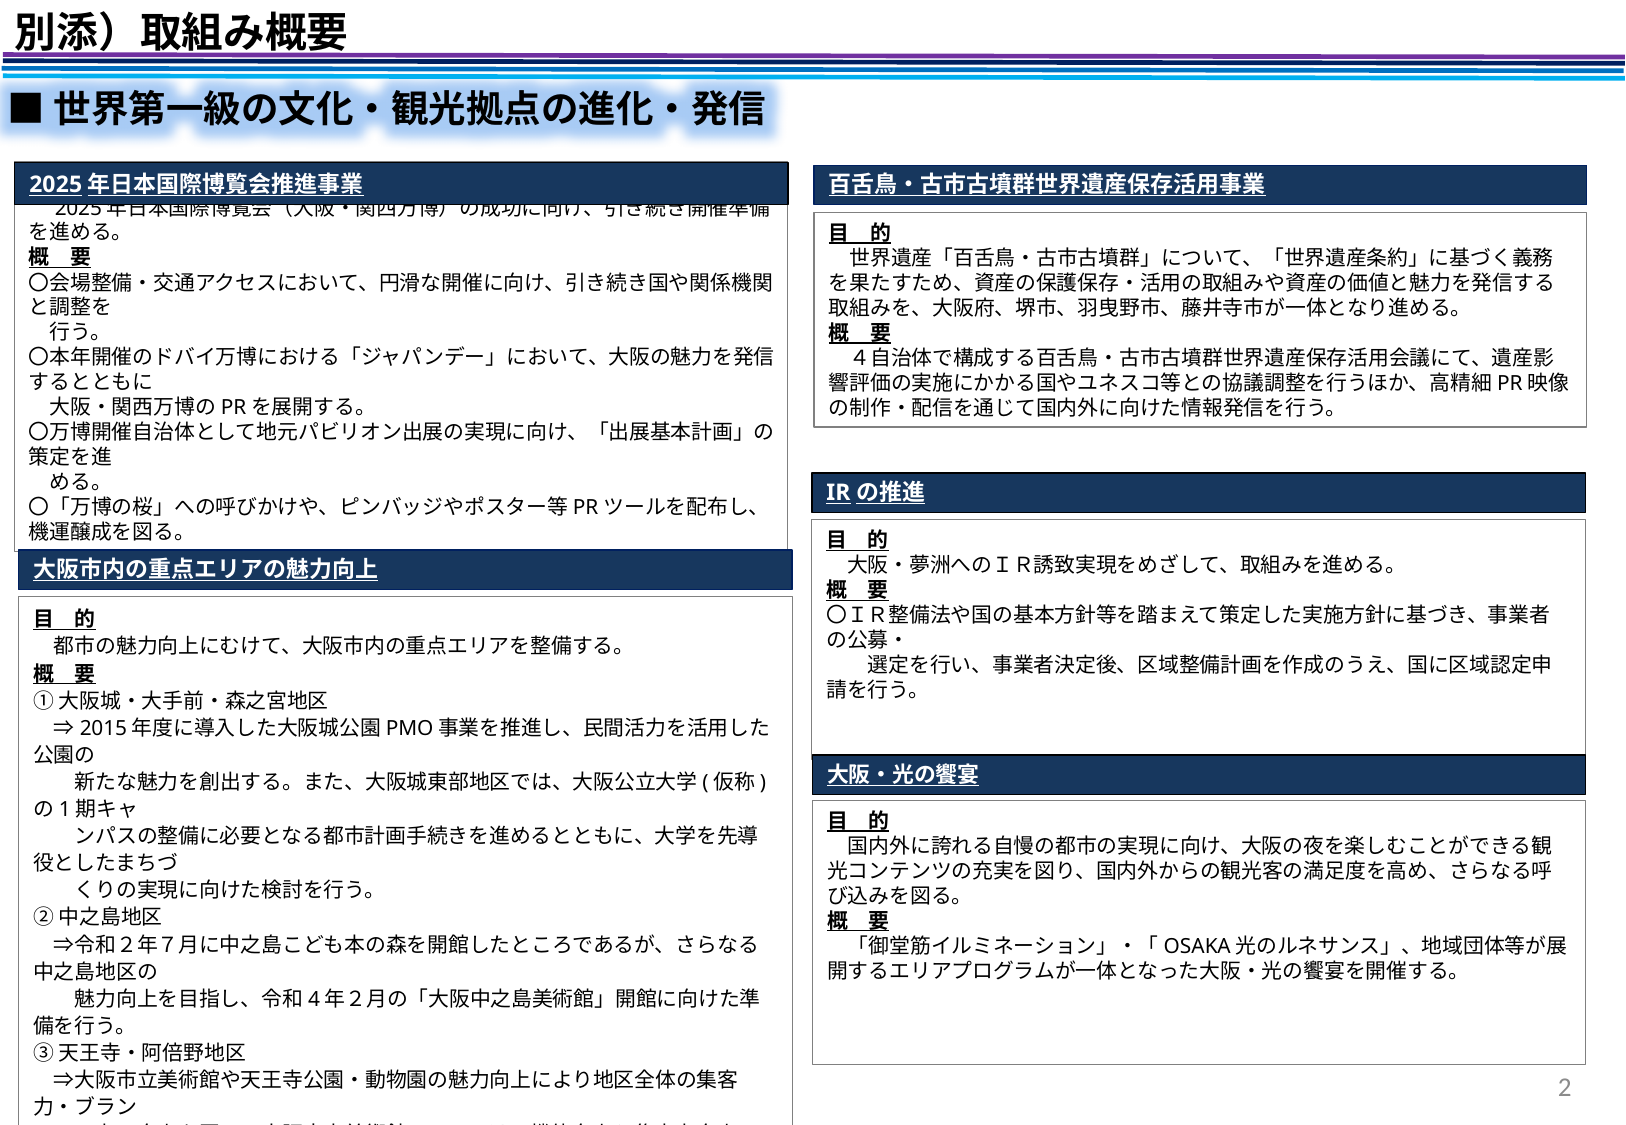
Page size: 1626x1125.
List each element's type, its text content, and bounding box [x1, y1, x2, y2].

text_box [811, 463, 1586, 712]
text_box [18, 538, 793, 1043]
text_box 別添）取組み概要 [0, 0, 1625, 53]
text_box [1, 54, 1625, 79]
slide_number 2 [1208, 1055, 1588, 1116]
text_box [14, 153, 789, 504]
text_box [813, 155, 1588, 430]
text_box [812, 745, 1586, 1043]
text_box ■世界第一級の文化・観光拠点の進化・発信 [0, 90, 793, 138]
